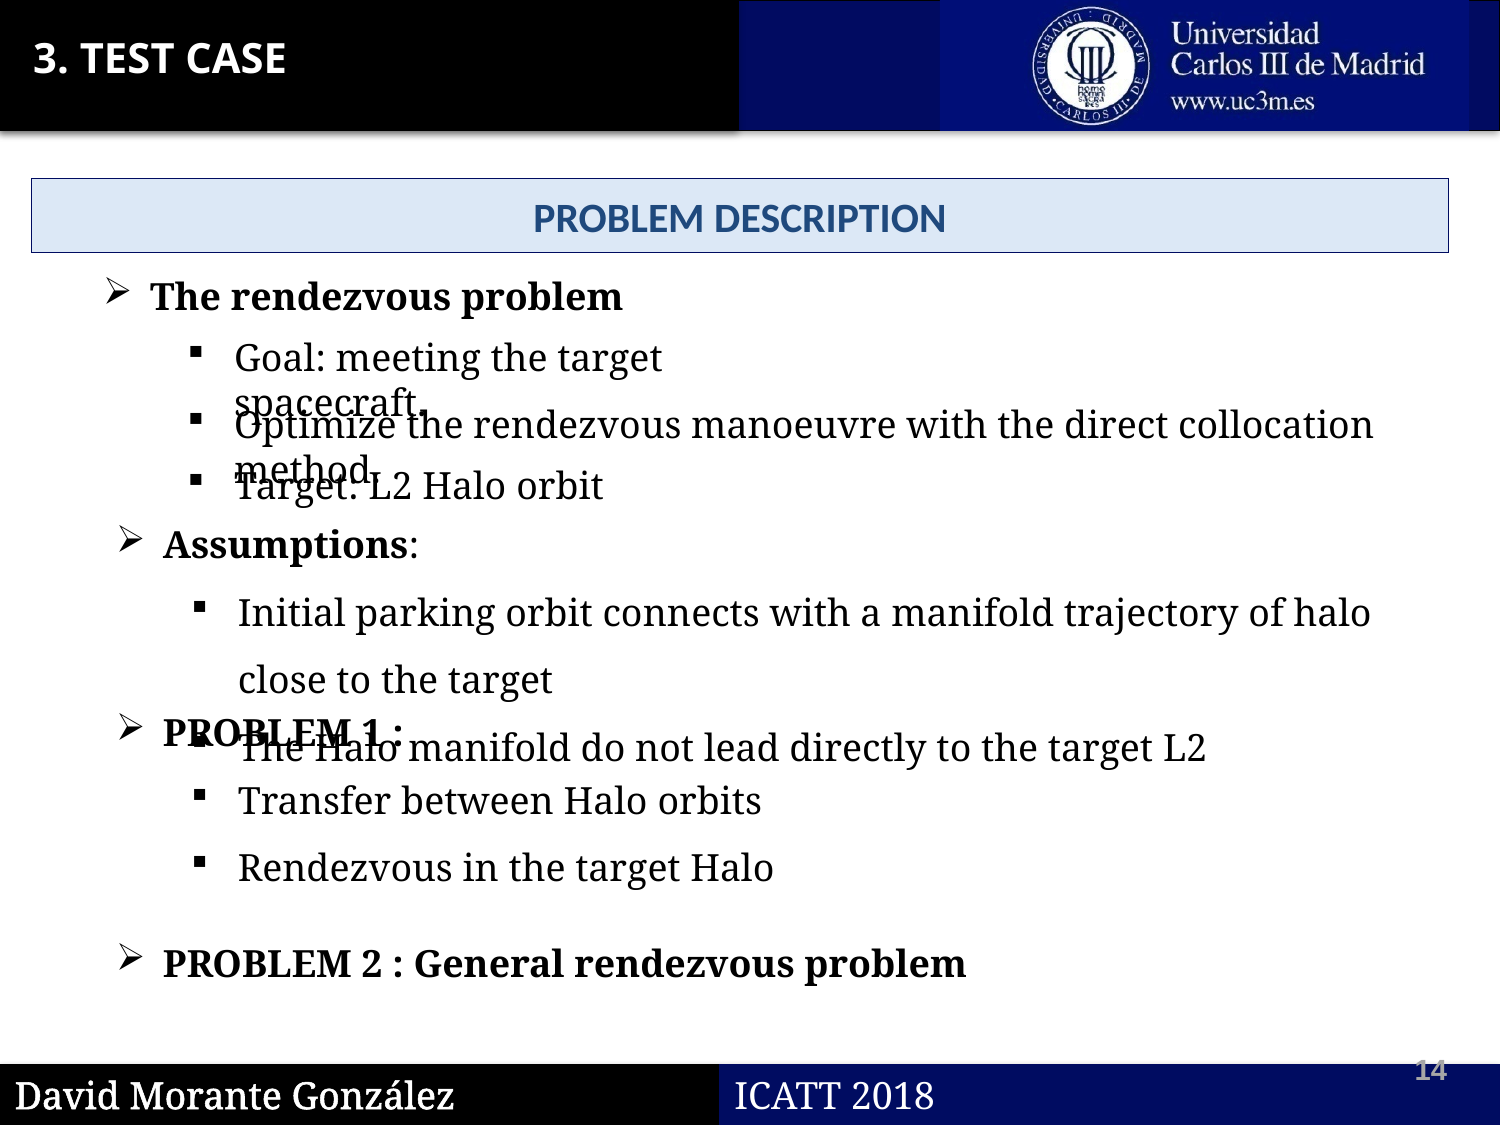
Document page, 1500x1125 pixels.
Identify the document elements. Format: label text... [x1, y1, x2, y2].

text_box Target: L2 Halo orbit [172, 454, 686, 491]
text_box The rendezvous problem [88, 253, 1199, 326]
text_box 14 [1399, 1042, 1469, 1097]
text_box Optimize the rendezvous manoeuvre with the direct collocation method. [172, 394, 1400, 491]
text_box PROBLEM 2 : General rendezvous problem [101, 909, 1212, 992]
text_box PROBLEM 1 : Transfer between Halo orbits Rendezvous in the target Halo [101, 679, 1212, 897]
picture [939, 0, 1470, 131]
text_box Goal: meeting the target spacecraft. [172, 326, 823, 394]
text_box PROBLEM DESCRIPTION [31, 178, 1449, 253]
text_box Assumptions: Initial parking orbit connects with a manifold trajectory of halo close to the target The Halo manifold do not lead directly to the target L2 [101, 491, 1469, 777]
text_box 3. TEST CASE [0, 0, 617, 73]
